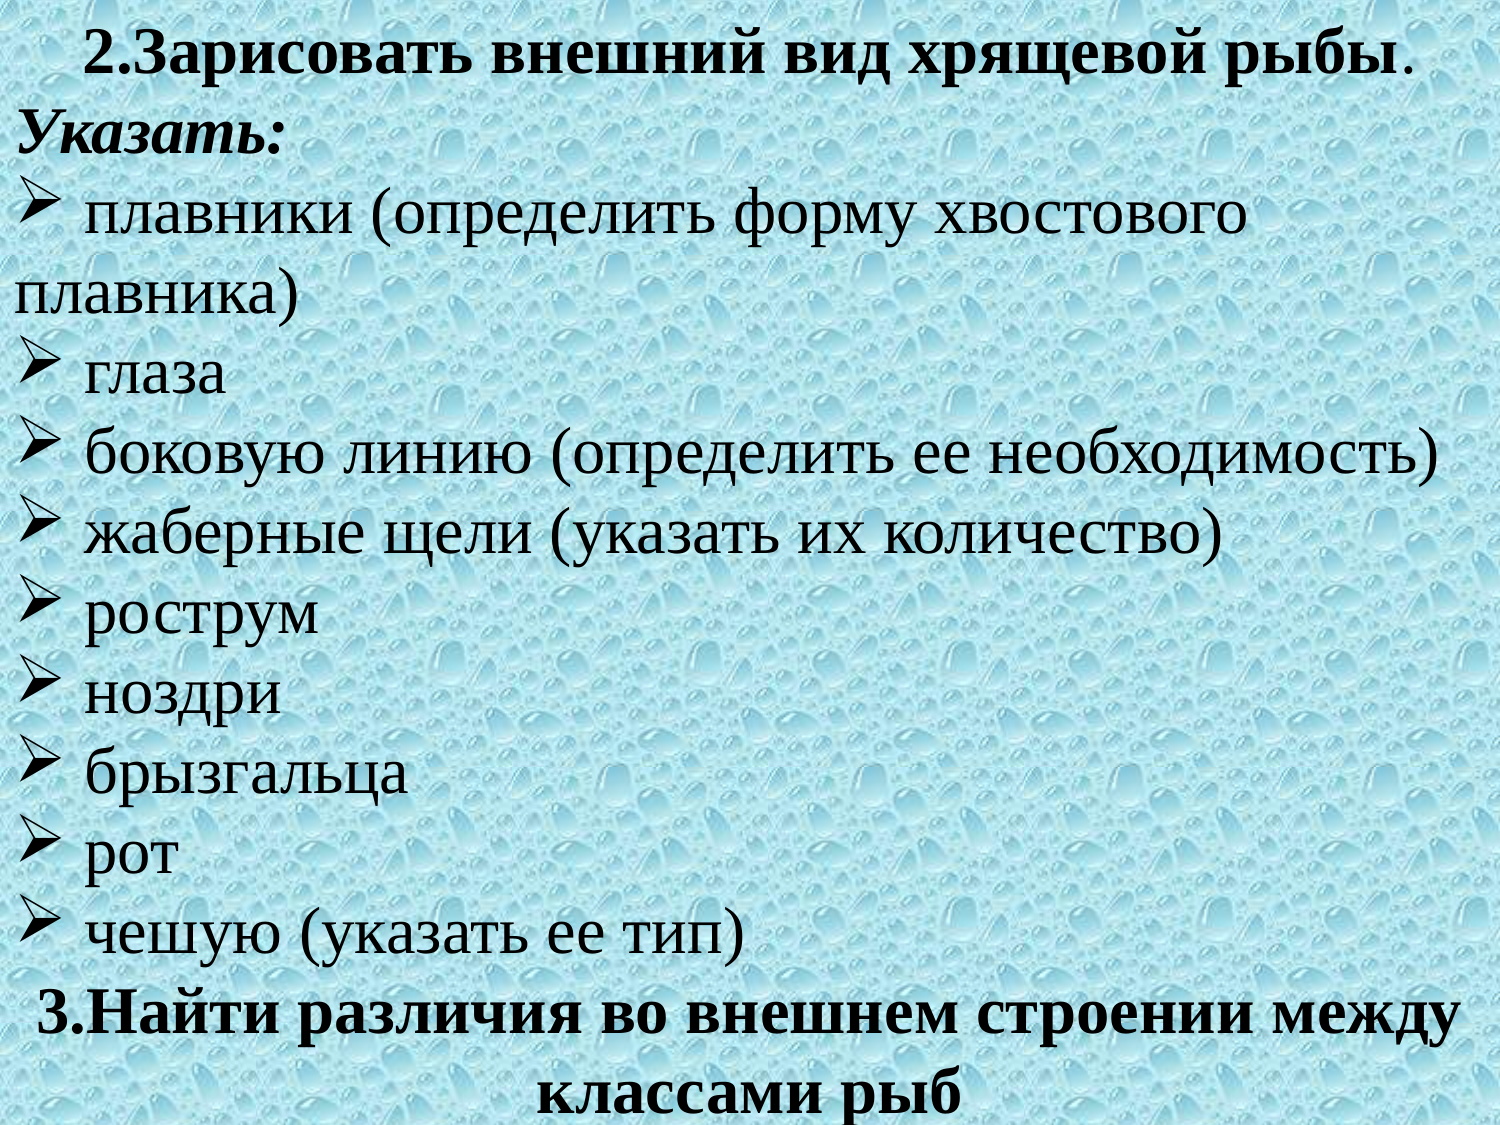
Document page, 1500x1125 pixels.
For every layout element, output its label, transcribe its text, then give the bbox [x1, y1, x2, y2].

text_box 2.Зарисовать внешний вид хрящевой рыбы. Указать: плавники (определить форму хвостового плавника) глаза боковую линию (определить ее необходимость) жаберные щели (указать их количество) рострум ноздри брызгальца рот чешую (указать ее тип) 3.Найти различия во внешнем строении между классами рыб [0, 0, 1500, 1125]
